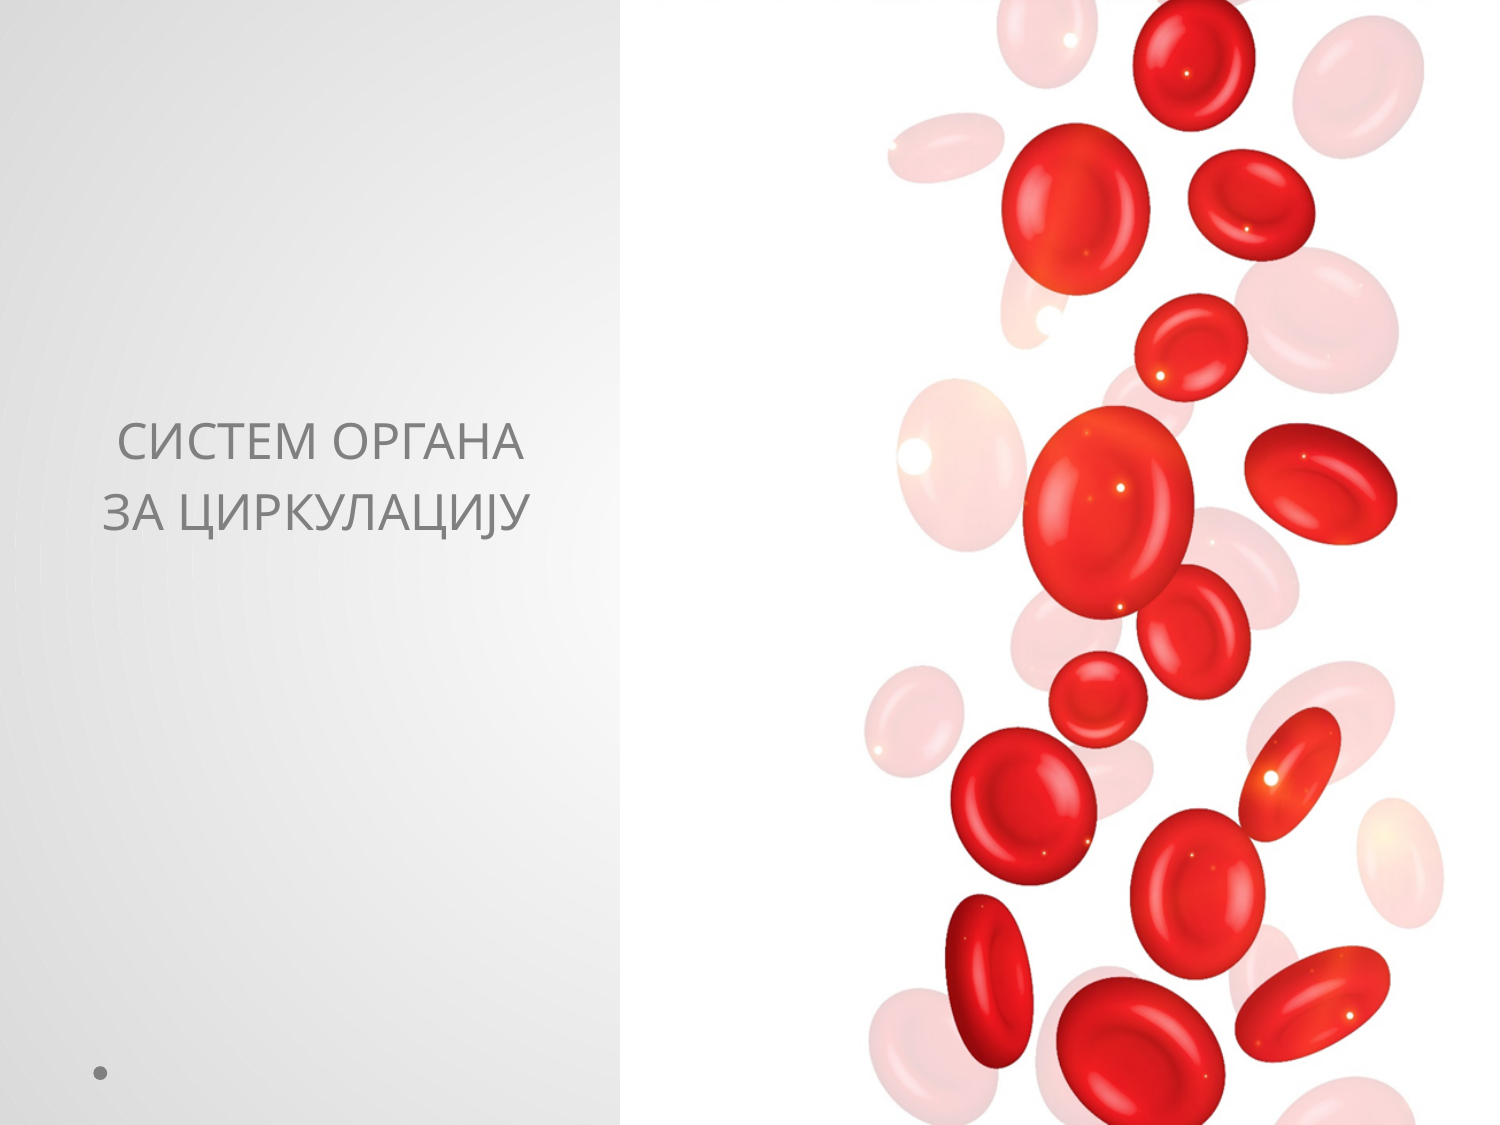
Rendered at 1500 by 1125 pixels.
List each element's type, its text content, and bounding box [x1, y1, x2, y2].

picture [619, 0, 1500, 1125]
list СИСТЕМ ОРГАНА ЗА ЦИРКУЛАЦИЈУ [75, 262, 614, 1005]
